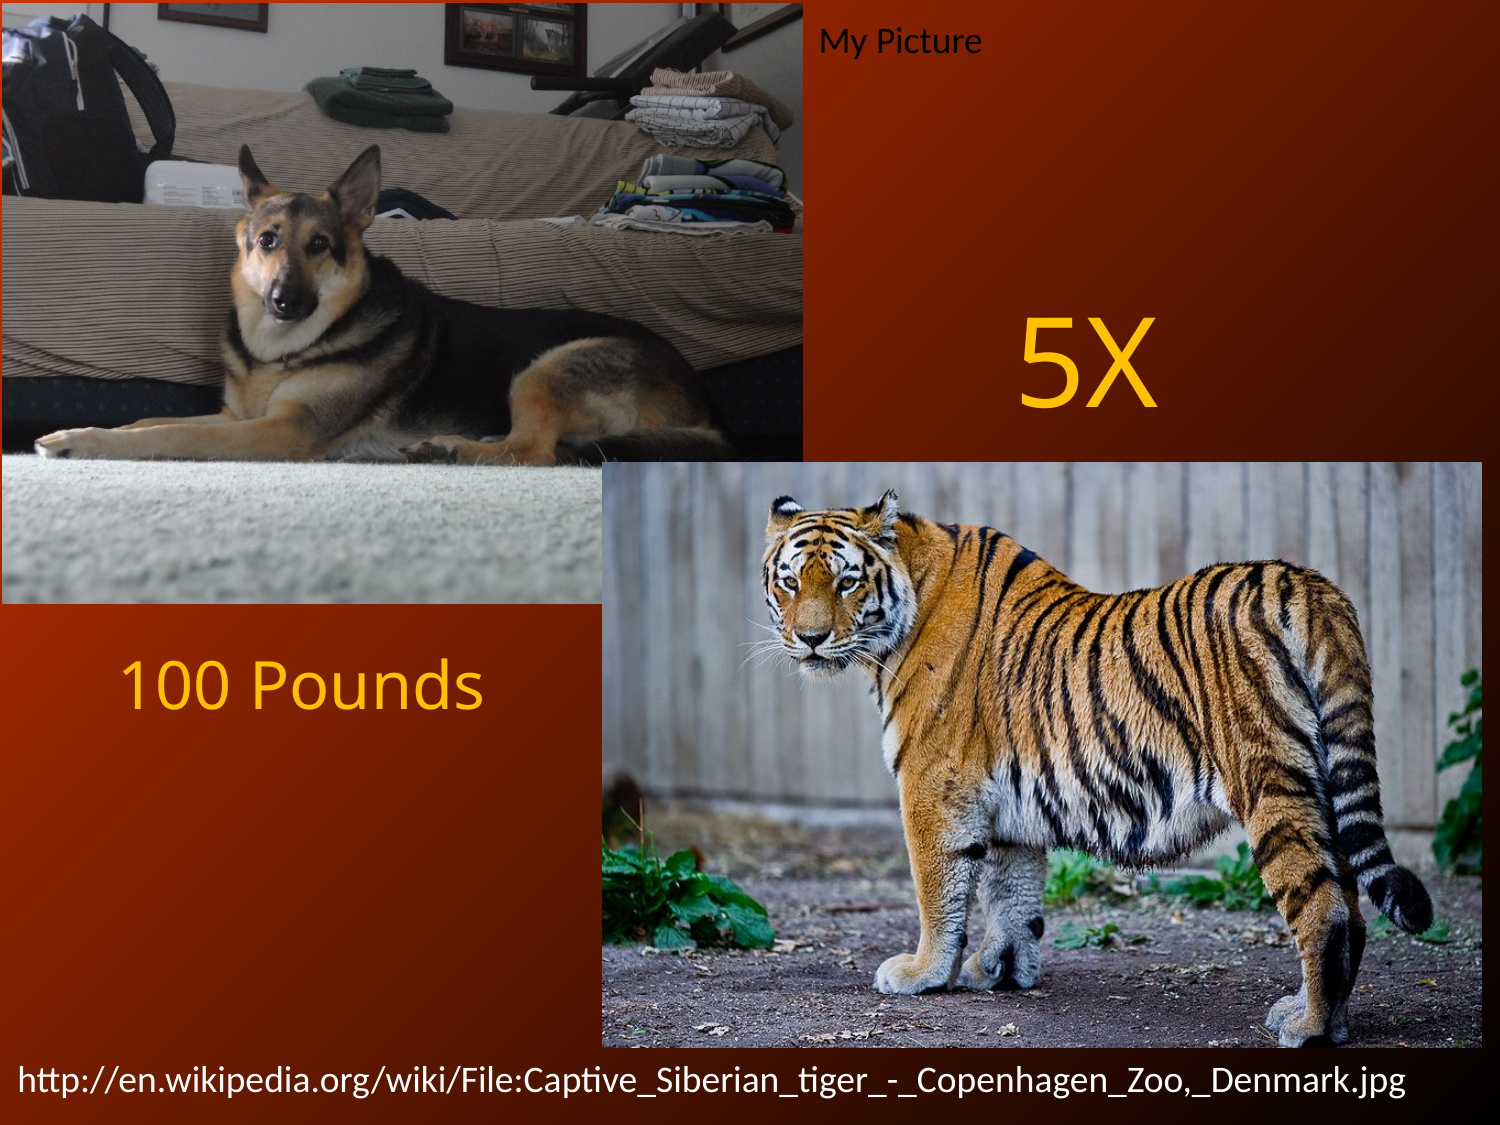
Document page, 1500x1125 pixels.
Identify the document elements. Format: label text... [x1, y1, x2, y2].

text_box 5X [999, 274, 1411, 440]
text_box http://en.wikipedia.org/wiki/File:Captive_Siberian_tiger_-_Copenhagen_Zoo,_Denmark.jpg [2, 1047, 1500, 1108]
text_box My Picture [808, 8, 999, 68]
text_box 100 Pounds [102, 635, 501, 730]
picture [2, 3, 1482, 1048]
